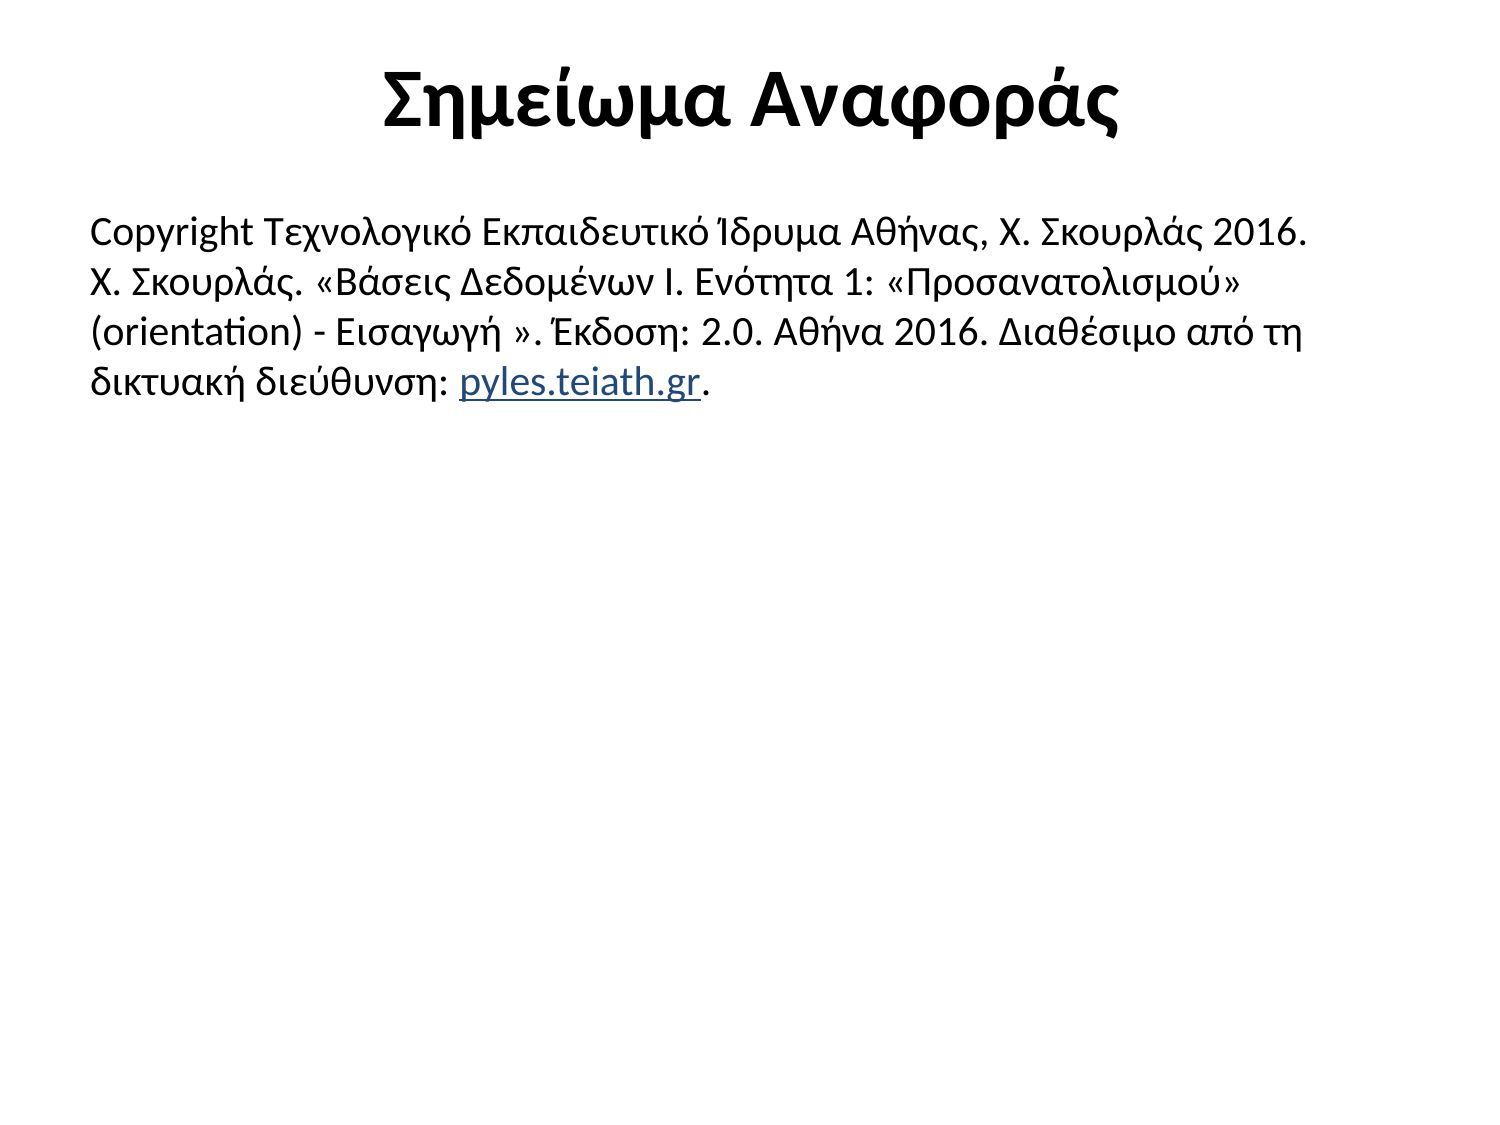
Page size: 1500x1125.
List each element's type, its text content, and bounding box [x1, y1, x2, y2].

list Copyright Τεχνολογικό Εκπαιδευτικό Ίδρυμα Αθήνας, Χ. Σκουρλάς 2016. Χ. Σκουρλάς. «Βάσεις Δεδομένων Ι. Ενότητα 1: «Προσανατολισμού» (orientation) - Εισαγωγή ». Έκδοση: 2.0. Αθήνα 2016. Διαθέσιμο από τη δικτυακή διεύθυνση: pyles.teiath.gr. [75, 196, 1425, 1024]
title Σημείωμα Αναφοράς [76, 19, 1427, 169]
